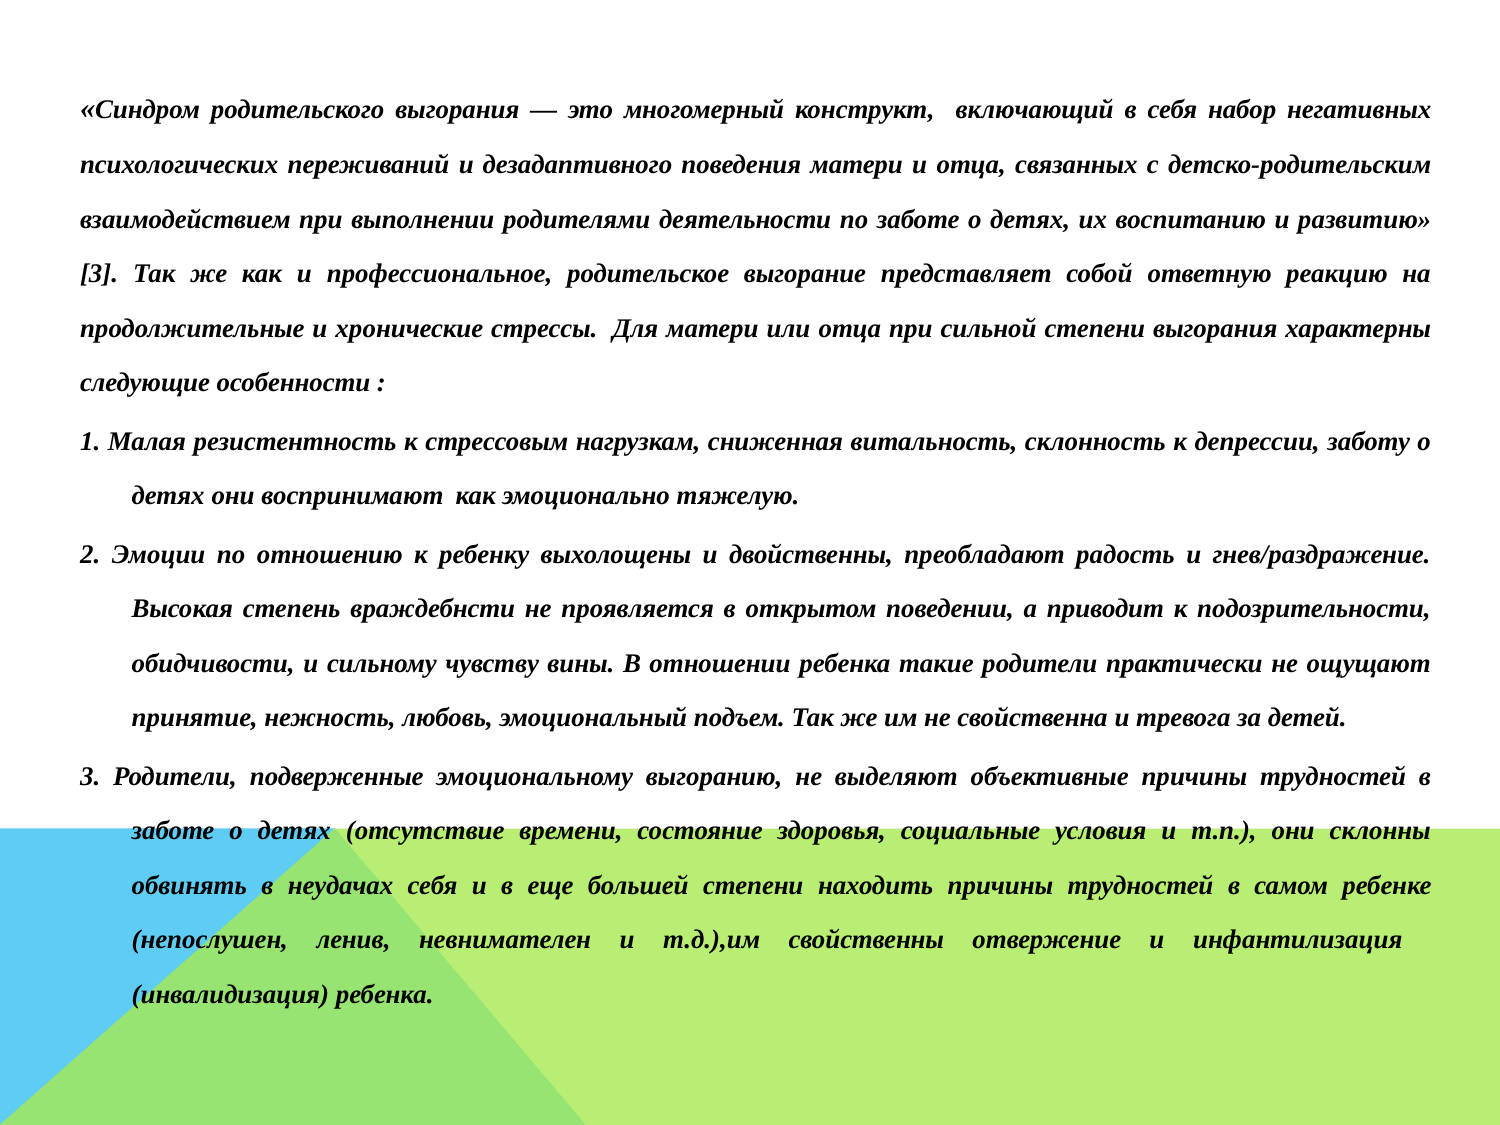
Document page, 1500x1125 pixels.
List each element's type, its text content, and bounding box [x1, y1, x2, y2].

list «Синдром родительского выгорания — это многомерный конструкт, включающий в себя набор негативных психологических переживаний и дезадаптивного поведения матери и отца, связанных с детско-родительским взаимодействием при выполнении родителями деятельности по заботе о детях, их воспитанию и развитию» [3]. Так же как и профессиональное, родительское выгорание представляет собой ответную реакцию на продолжительные и хронические стрессы. Для матери или отца при сильной степени выгорания характерны следующие особенности : 1. Малая резистентность к стрессовым нагрузкам, сниженная витальность, склонность к депрессии, заботу о детях они воспринимают как эмоционально тяжелую. 2. Эмоции по отношению к ребенку выхолощены и двойственны, преобладают радость и гнев/раздражение. Высокая степень враждебнсти не проявляется в открытом поведении, а приводит к подозрительности, обидчивости, и сильному чувству вины. В отношении ребенка такие родители практически не ощущают принятие, нежность, любовь, эмоциональный подъем. Так же им не свойственна и тревога за детей. 3. Родители, подверженные эмоциональному выгоранию, не выделяют объективные причины трудностей в заботе о детях (отсутствие времени, состояние здоровья, социальные условия и т.п.), они склонны обвинять в неудачах себя и в еще большей степени находить причины трудностей в самом ребенке (непослушен, ленив, невнимателен и т.д.),им свойственны отвержение и инфантилизация (инвалидизация) ребенка. [64, 54, 1447, 1017]
